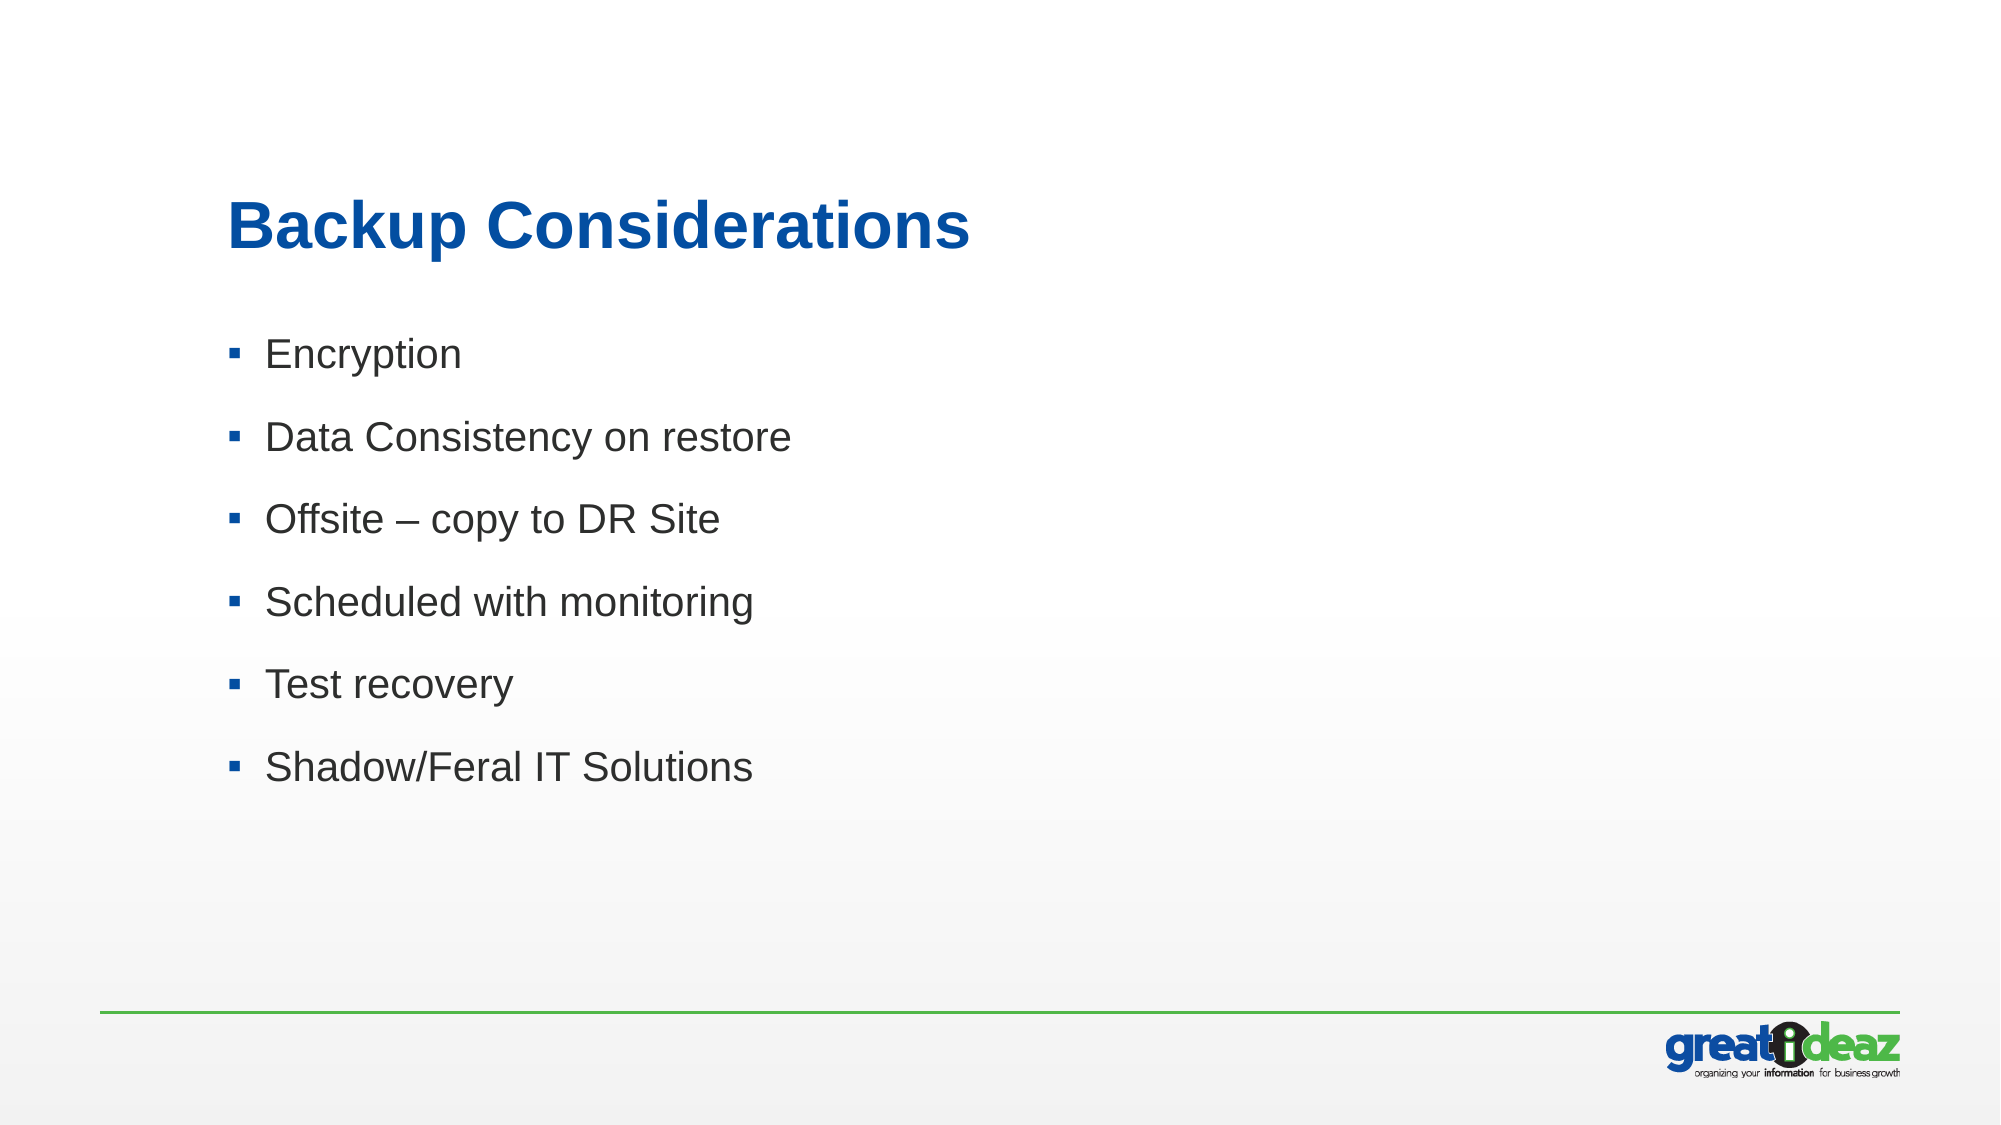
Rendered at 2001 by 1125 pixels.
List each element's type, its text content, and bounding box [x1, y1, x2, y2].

title Backup Considerations [212, 82, 1788, 271]
picture [1666, 1021, 1900, 1078]
list Encryption Data Consistency on restore Offsite – copy to DR Site Scheduled with monitoring Test recovery Shadow/Feral IT Solutions [212, 324, 1788, 950]
